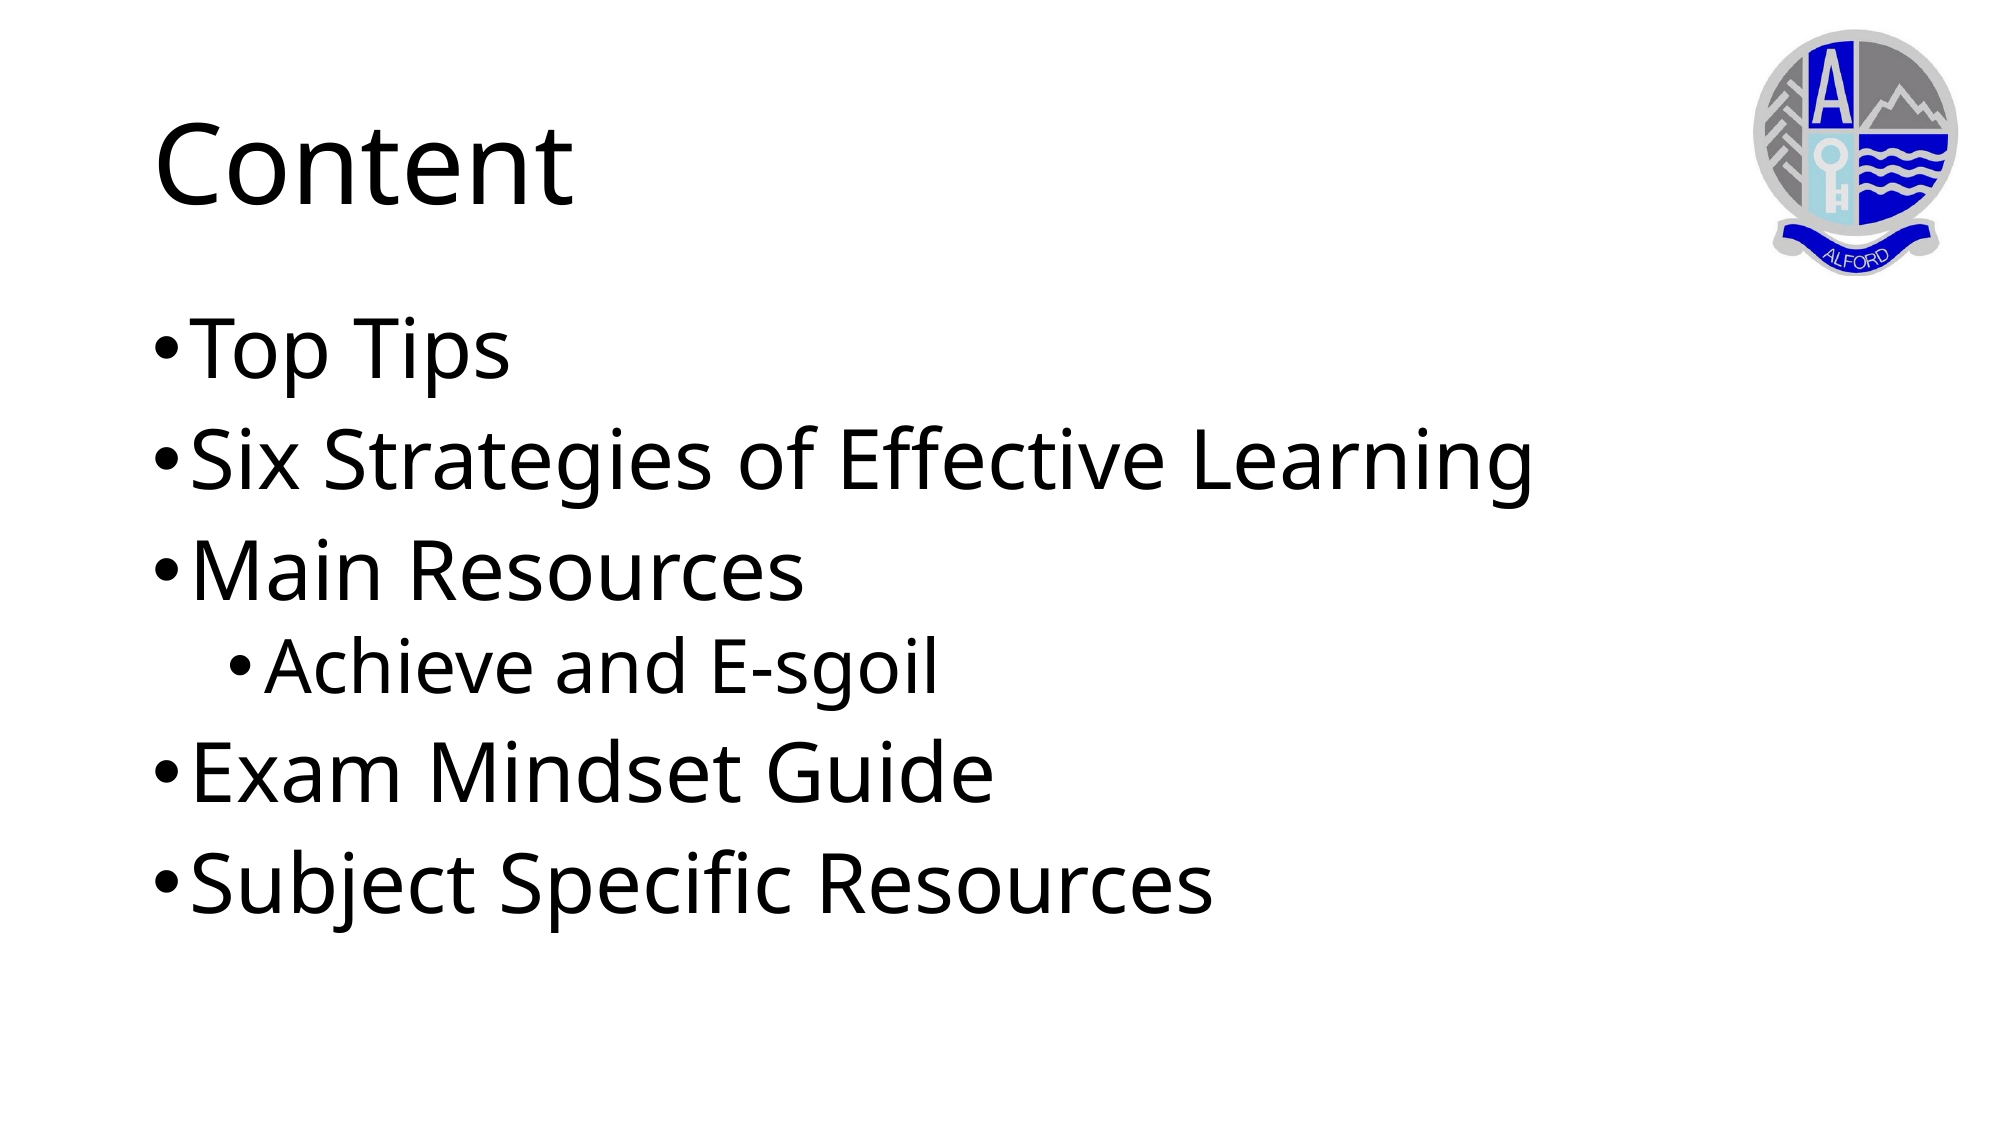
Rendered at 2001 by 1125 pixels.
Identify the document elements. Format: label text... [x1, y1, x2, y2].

title Content [137, 59, 1863, 278]
list Top Tips Six Strategies of Effective Learning Main Resources Achieve and E-sgoil Exam Mindset Guide Subject Specific Resources [137, 299, 1863, 1014]
picture [1731, 28, 1980, 276]
